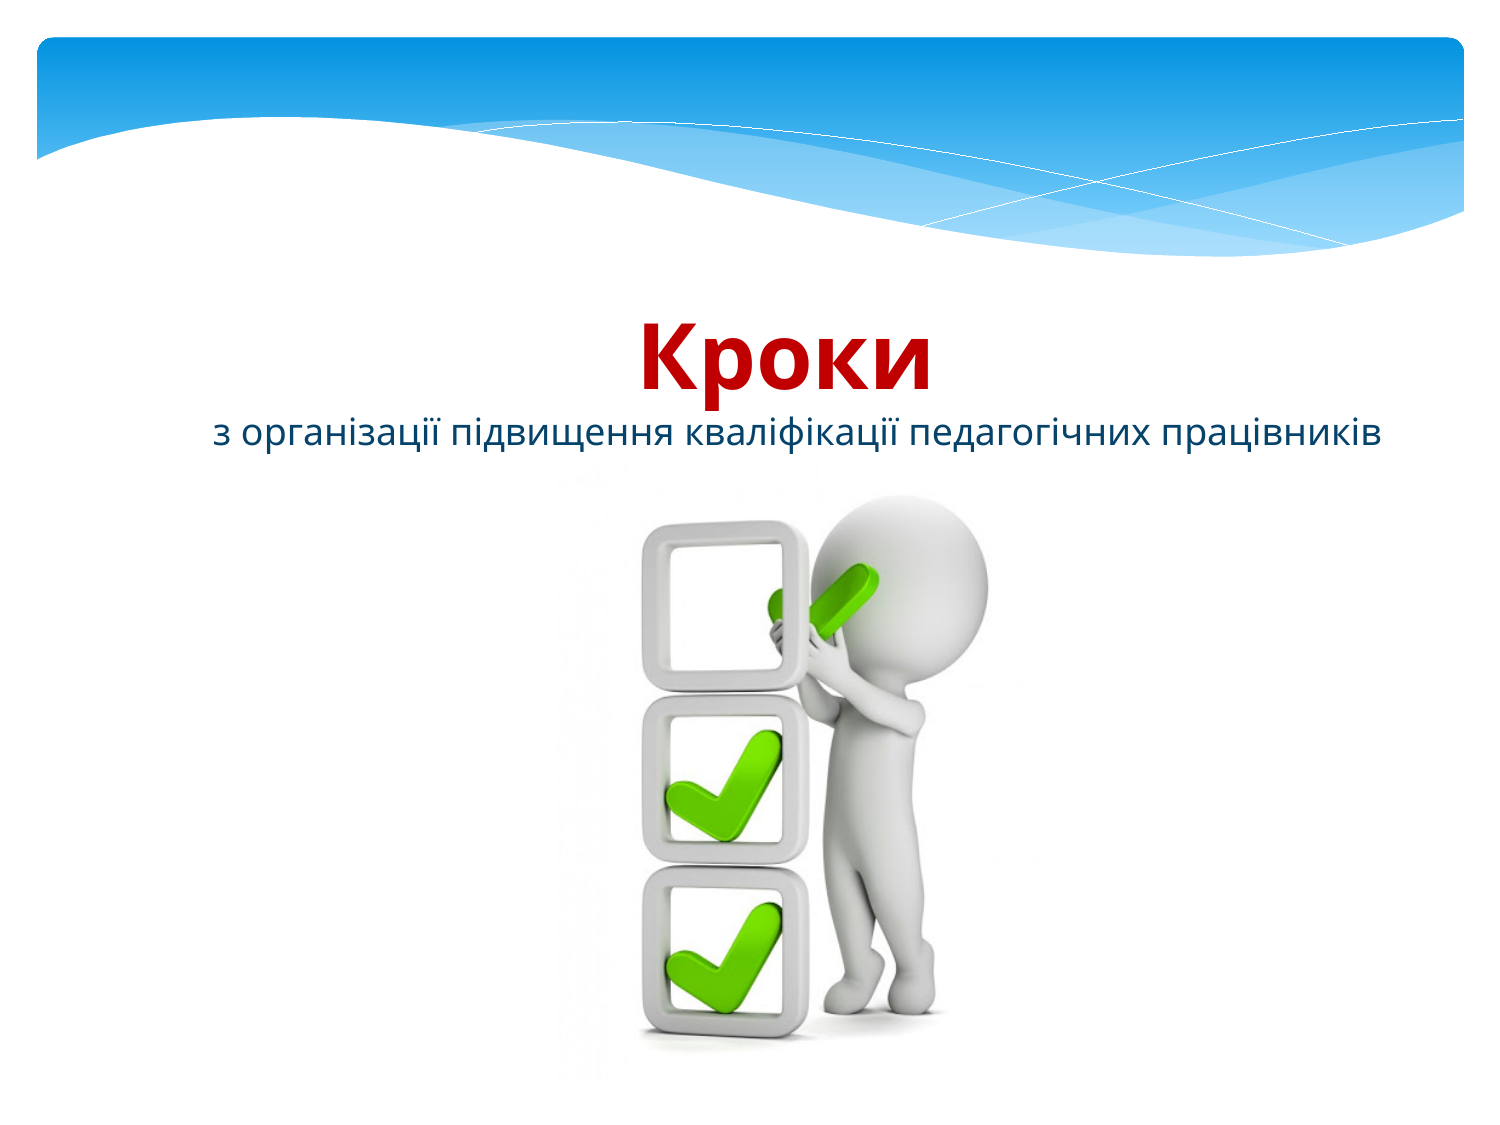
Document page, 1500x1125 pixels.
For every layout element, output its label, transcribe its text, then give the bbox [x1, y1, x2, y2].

picture [556, 462, 1050, 1082]
text_box Кроки з організації підвищення кваліфікації педагогічних працівників [147, 290, 1459, 461]
